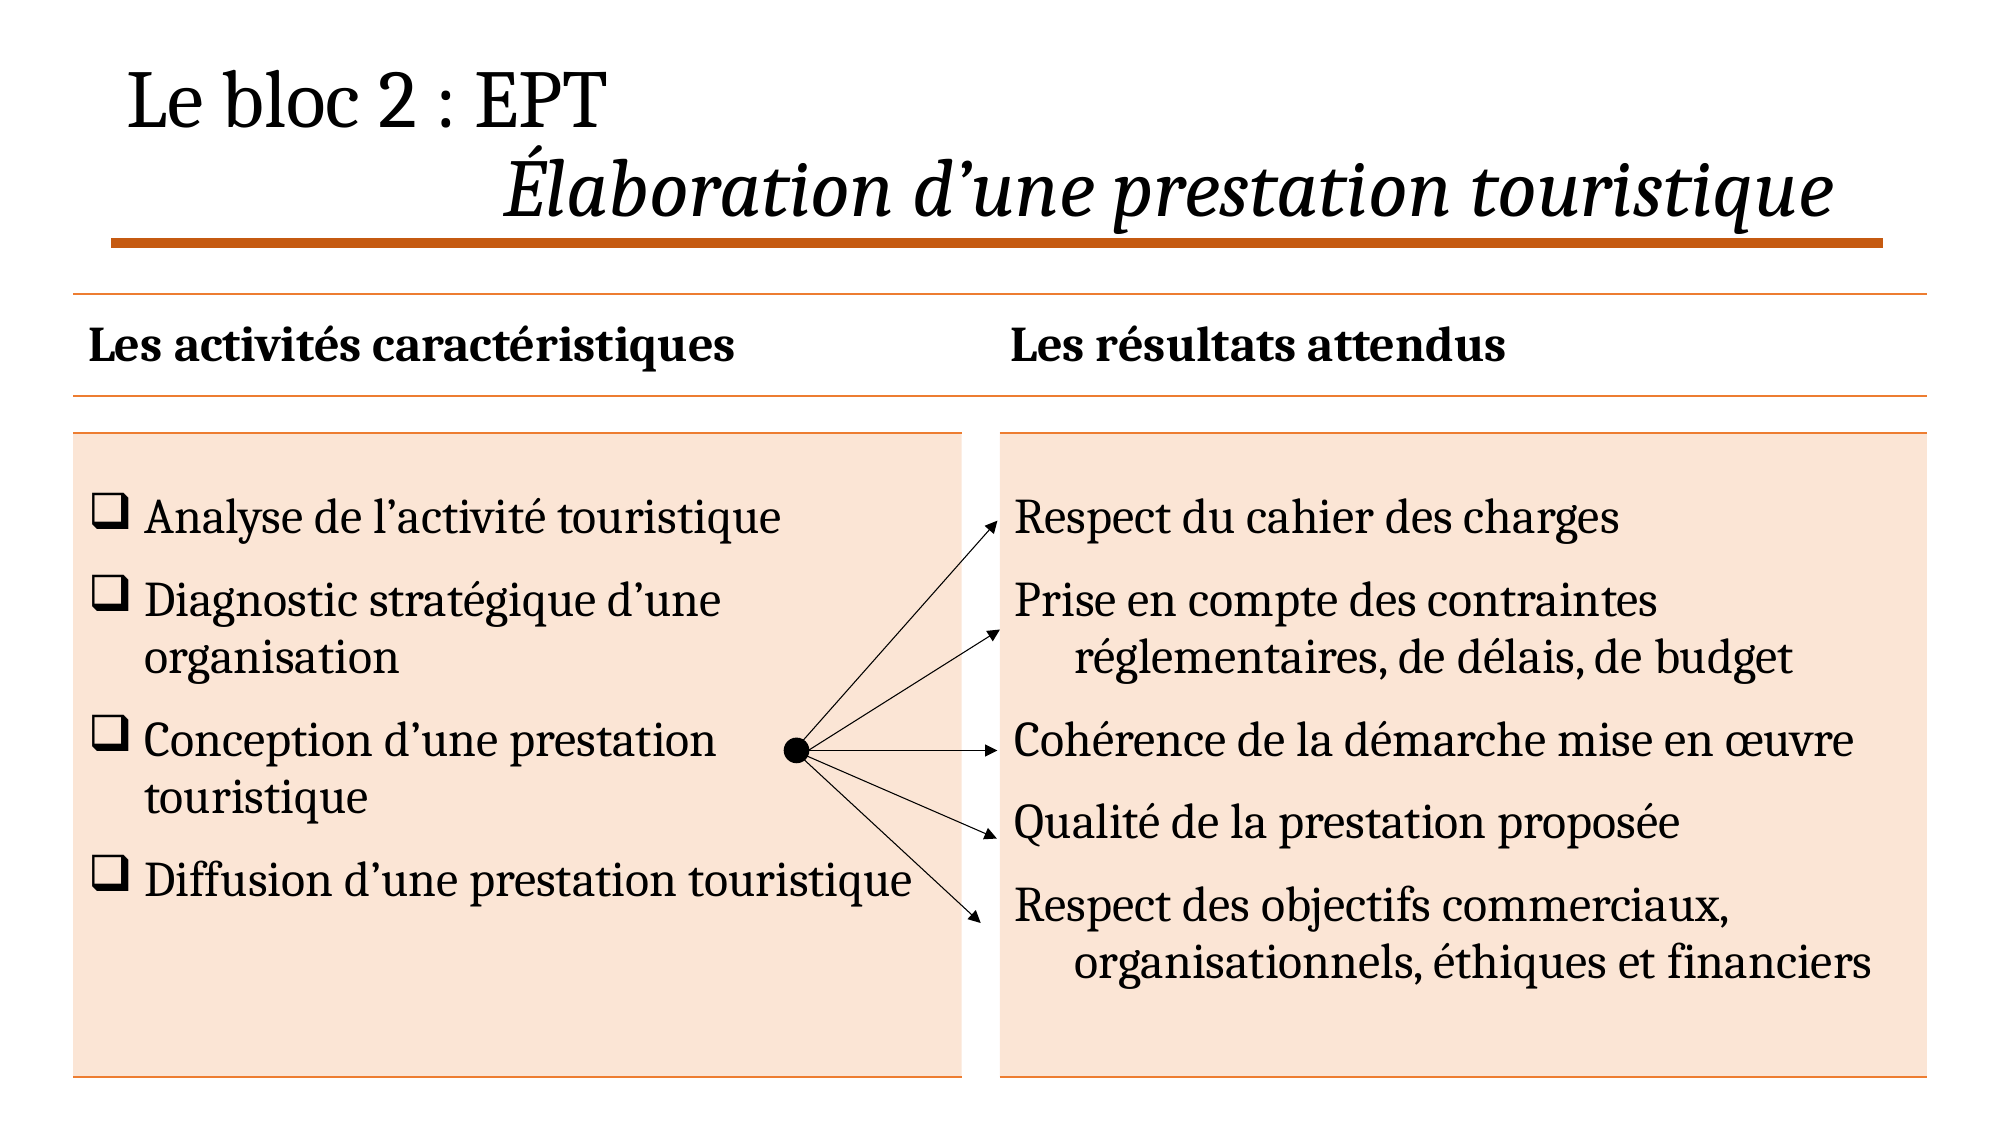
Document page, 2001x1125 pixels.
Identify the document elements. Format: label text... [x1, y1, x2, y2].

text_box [788, 520, 1000, 924]
table_header Respect du cahier des charges Prise en compte des contraintes réglementaires, de délais, de budget Cohérence de la démarche mise en œuvre Qualité de la prestation proposée Respect des objectifs commerciaux, organisationnels, éthiques et financiers [1000, 434, 1927, 1076]
table_header Les résultats attendus [962, 295, 1927, 395]
title Le bloc 2 : EPT Élaboration d’une prestation touristique [111, 48, 1883, 238]
text_box [783, 740, 788, 760]
table_header Analyse de l’activité touristique Diagnostic stratégique d’une organisation Conception d’une prestation touristique Diffusion d’une prestation touristique [73, 434, 962, 1076]
table_header Les activités caractéristiques [73, 295, 962, 395]
